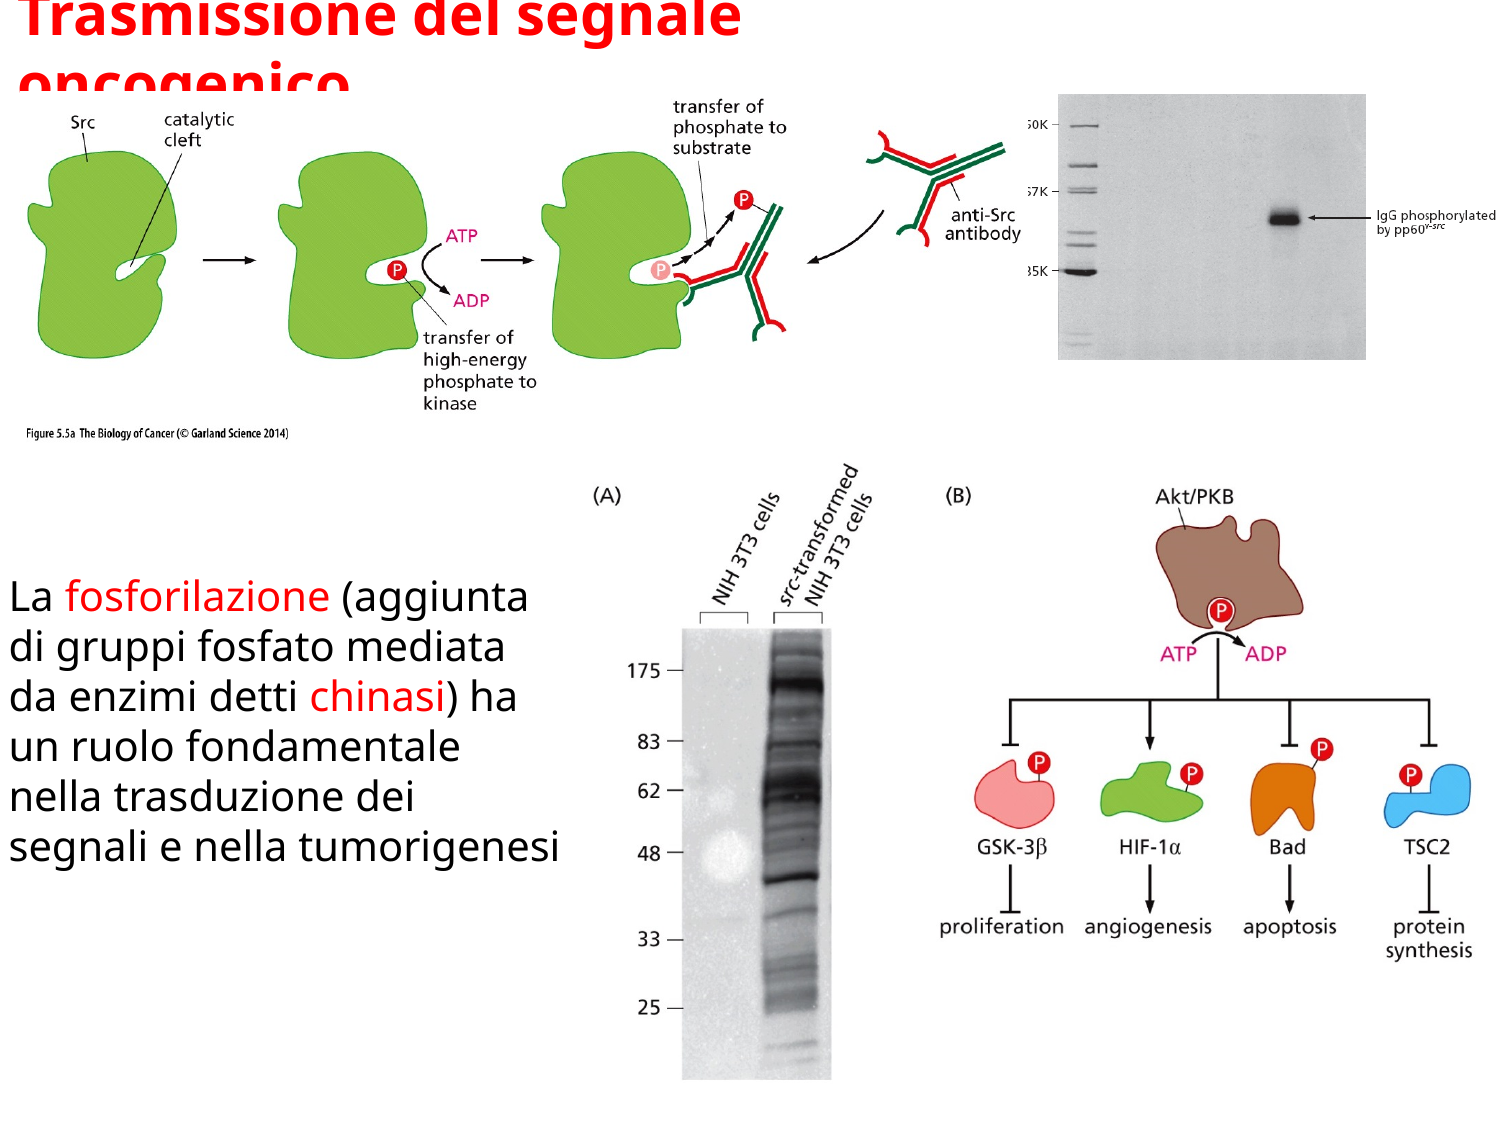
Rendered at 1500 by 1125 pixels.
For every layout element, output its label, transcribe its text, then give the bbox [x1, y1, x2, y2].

picture [1029, 90, 1500, 360]
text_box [586, 456, 1478, 1109]
text_box La fosforilazione (aggiunta di gruppi fosfato mediata da enzimi detti chinasi) ha un ruolo fondamentale nella trasduzione dei segnali e nella tumorigenesi [0, 562, 577, 878]
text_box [19, 90, 1029, 446]
text_box Trasmissione del segnale oncogenico [3, 1, 1068, 93]
